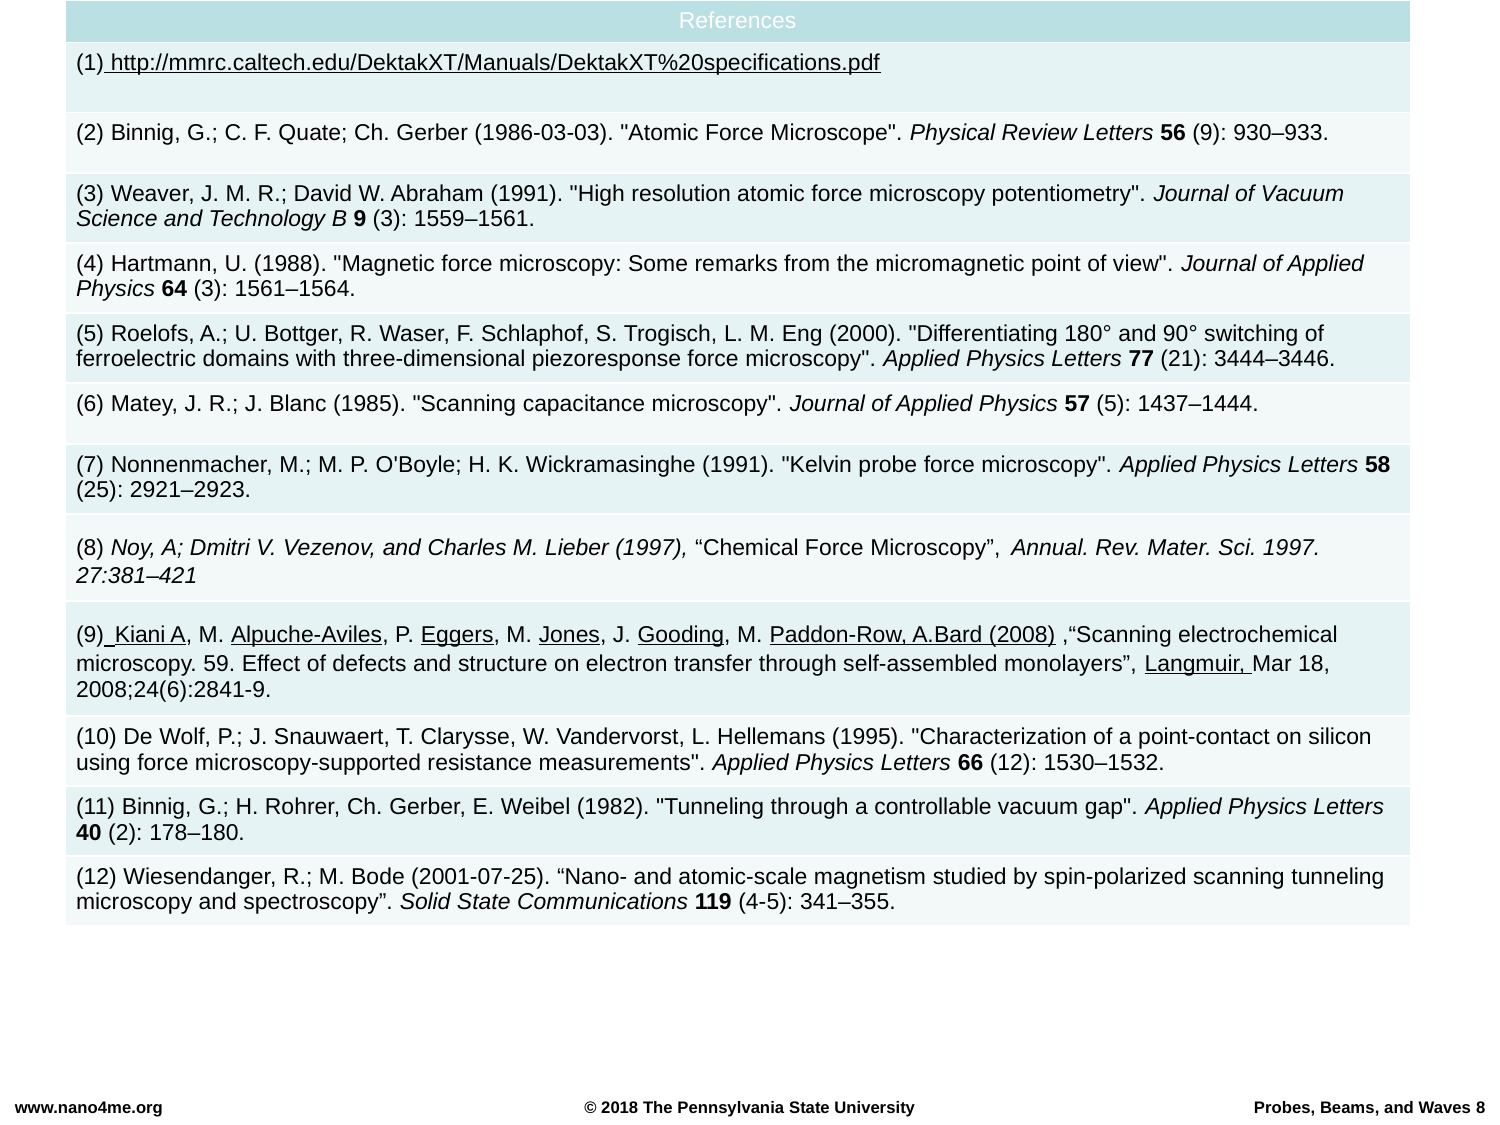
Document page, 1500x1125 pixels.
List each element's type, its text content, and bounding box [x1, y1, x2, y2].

table_cell (12) Wiesendanger, R.; M. Bode (2001-07-25). “Nano- and atomic-scale magnetism studied by spin-polarized scanning tunneling microscopy and spectroscopy”. Solid State Communications 119 (4-5): 341–355. [66, 857, 1410, 925]
table_cell (11) Binnig, G.; H. Rohrer, Ch. Gerber, E. Weibel (1982). "Tunneling through a controllable vacuum gap". Applied Physics Letters 40 (2): 178–180. [66, 787, 1410, 855]
table_cell (9) Kiani A, M. Alpuche-Aviles, P. Eggers, M. Jones, J. Gooding, M. Paddon-Row, A.Bard (2008) ,“Scanning electrochemical microscopy. 59. Effect of defects and structure on electron transfer through self-assembled monolayers”, Langmuir, Mar 18, 2008;24(6):2841-9. [66, 602, 1410, 715]
table_cell (5) Roelofs, A.; U. Bottger, R. Waser, F. Schlaphof, S. Trogisch, L. M. Eng (2000). "Differentiating 180° and 90° switching of ferroelectric domains with three-dimensional piezoresponse force microscopy". Applied Physics Letters 77 (21): 3444–3446. [66, 314, 1410, 382]
table_cell (7) Nonnenmacher, M.; M. P. O'Boyle; H. K. Wickramasinghe (1991). "Kelvin probe force microscopy". Applied Physics Letters 58 (25): 2921–2923. [66, 445, 1410, 513]
table_cell (1) http://mmrc.caltech.edu/DektakXT/Manuals/DektakXT%20specifications.pdf [66, 43, 1410, 112]
table_cell (10) De Wolf, P.; J. Snauwaert, T. Clarysse, W. Vandervorst, L. Hellemans (1995). "Characterization of a point-contact on silicon using force microscopy-supported resistance measurements". Applied Physics Letters 66 (12): 1530–1532. [66, 717, 1410, 785]
table_cell (8) Noy, A; Dmitri V. Vezenov, and Charles M. Lieber (1997), “Chemical Force Microscopy”, Annual. Rev. Mater. Sci. 1997. 27:381–421 [66, 515, 1410, 600]
table_cell (4) Hartmann, U. (1988). "Magnetic force microscopy: Some remarks from the micromagnetic point of view". Journal of Applied Physics 64 (3): 1561–1564. [66, 244, 1410, 312]
table_cell (3) Weaver, J. M. R.; David W. Abraham (1991). "High resolution atomic force microscopy potentiometry". Journal of Vacuum Science and Technology B 9 (3): 1559–1561. [66, 174, 1410, 242]
table_cell (6) Matey, J. R.; J. Blanc (1985). "Scanning capacitance microscopy". Journal of Applied Physics 57 (5): 1437–1444. [66, 384, 1410, 443]
table_cell (2) Binnig, G.; C. F. Quate; Ch. Gerber (1986-03-03). "Atomic Force Microscope". Physical Review Letters 56 (9): 930–933. [66, 113, 1410, 172]
table_header References [66, 1, 1410, 42]
